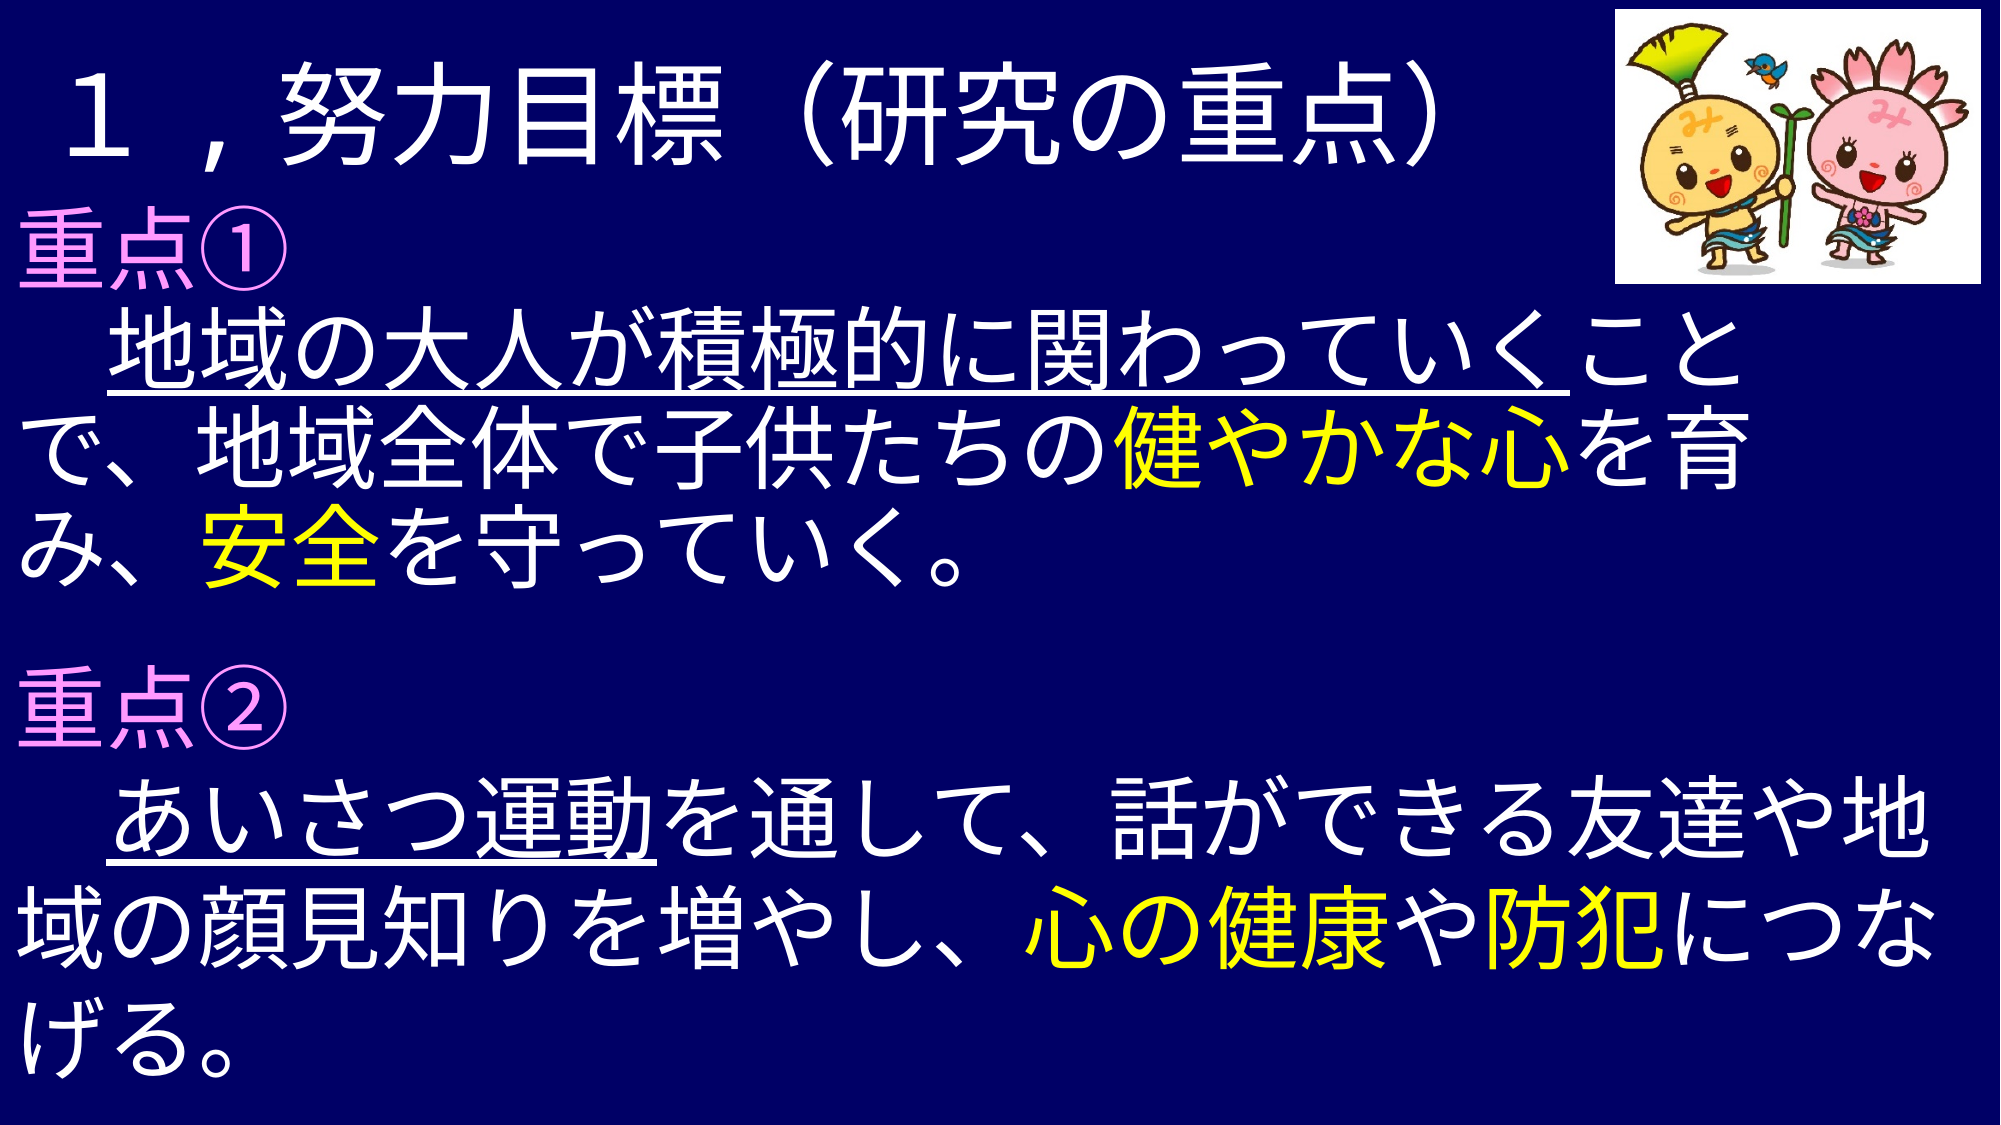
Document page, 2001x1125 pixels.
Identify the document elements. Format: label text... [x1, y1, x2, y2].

text_box １,努力目標（研究の重点） [27, 36, 1531, 187]
picture [1615, 9, 1981, 284]
text_box 重点② あいさつ運動を通して、話ができる友達や地域の顔見知りを増やし、心の健康や防犯につなげる。 [0, 643, 2000, 1098]
title 重点① 地域の大人が積極的に関わっていくことで、地域全体で子供たちの健やかな心を育み、安全を守っていく。 [0, 186, 1852, 620]
